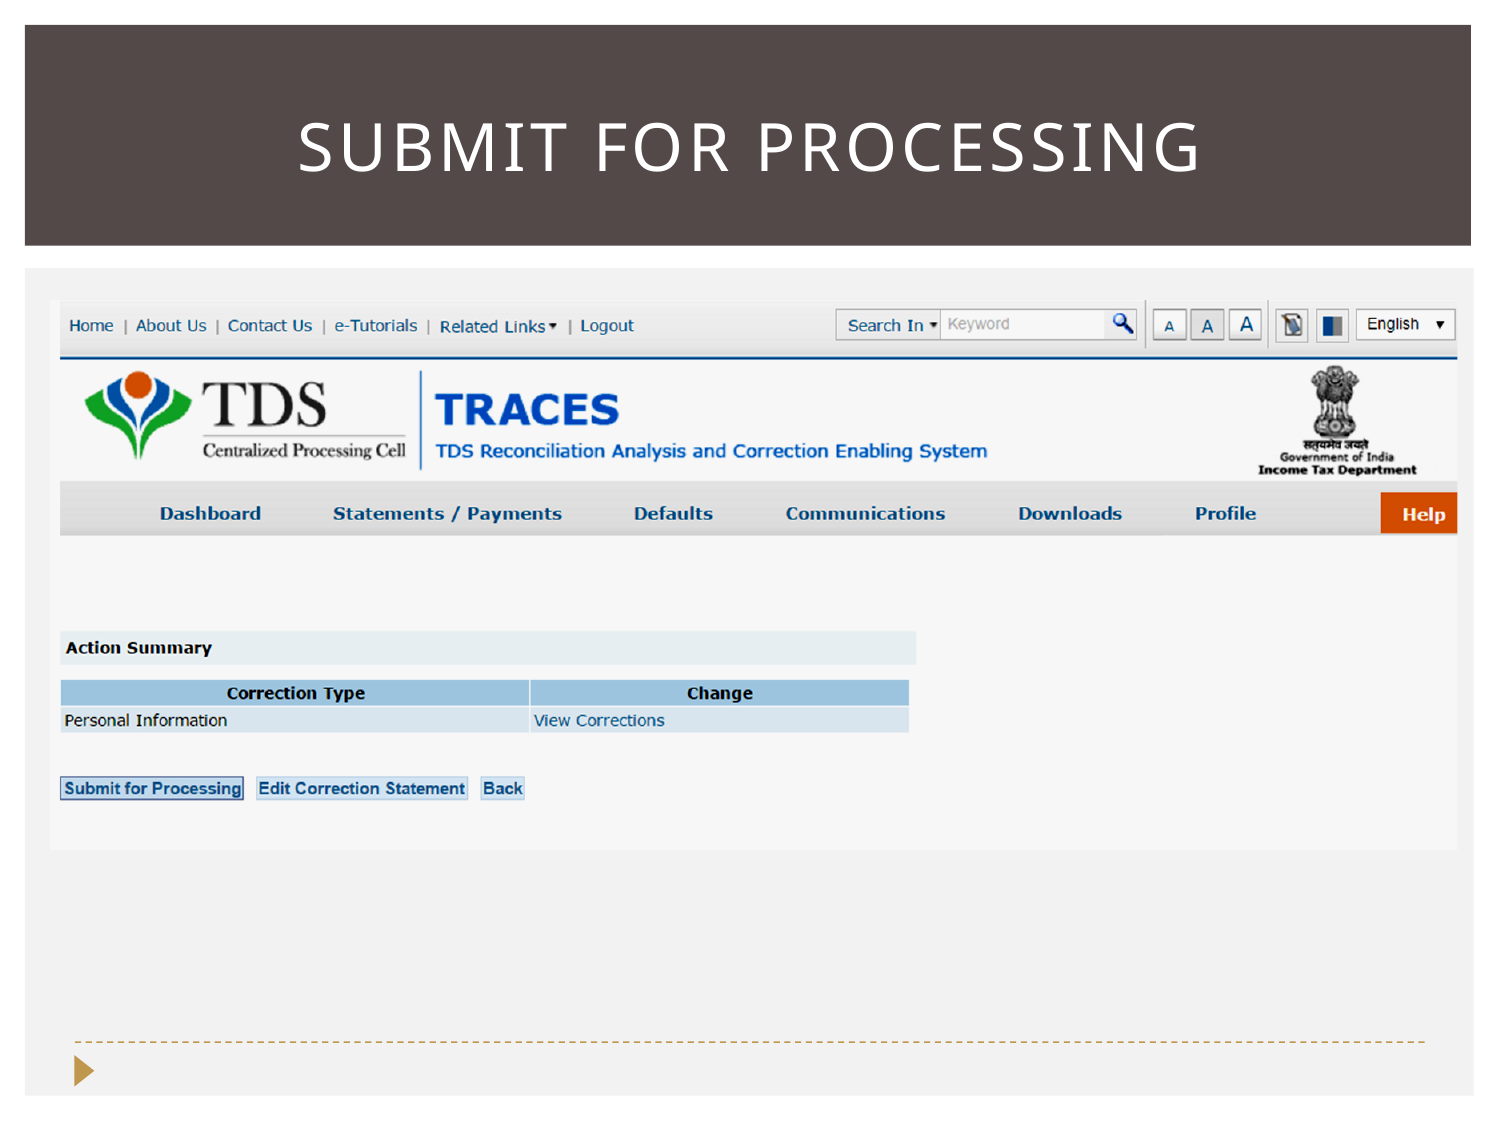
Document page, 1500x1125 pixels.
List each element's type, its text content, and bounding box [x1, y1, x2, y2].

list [49, 299, 1458, 851]
title Submit for processing [62, 58, 1438, 232]
